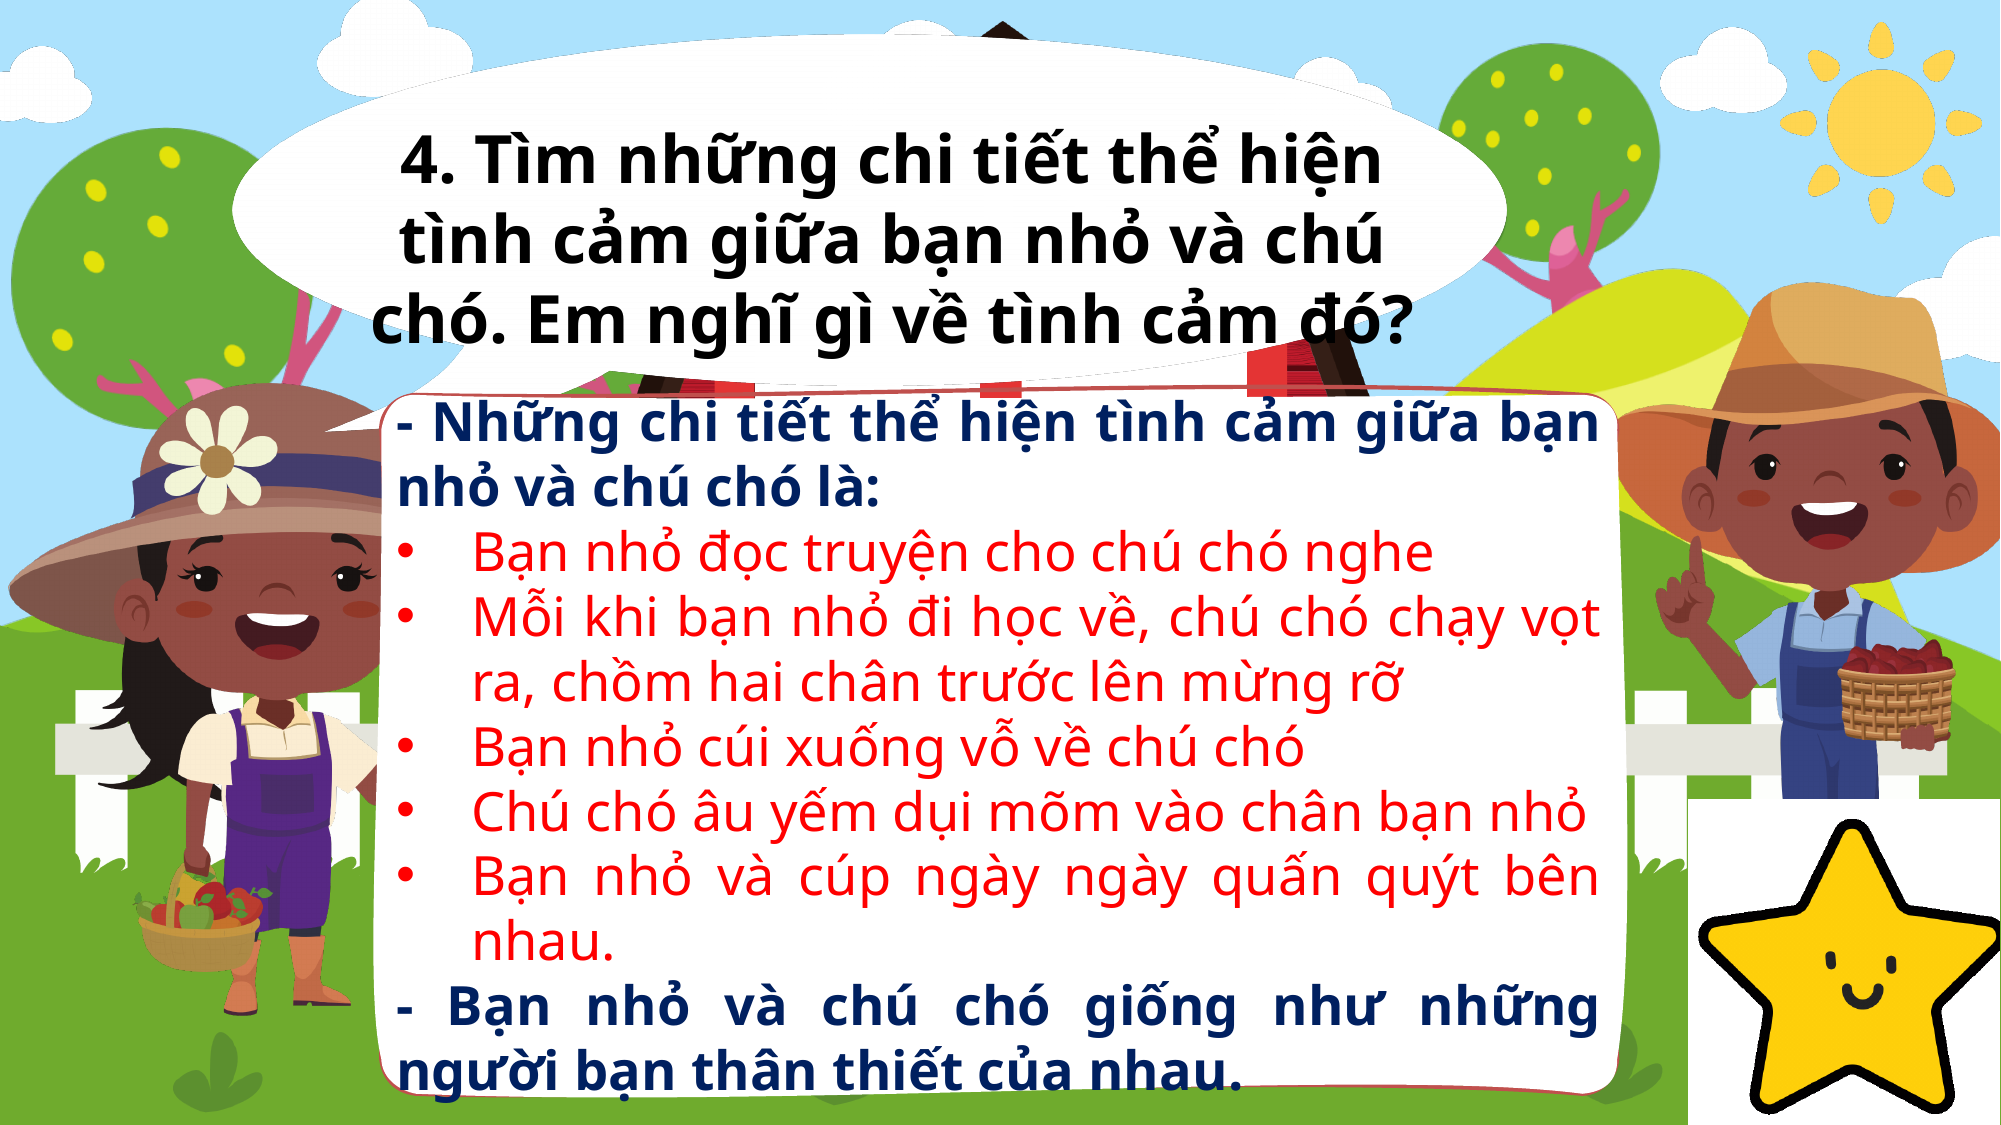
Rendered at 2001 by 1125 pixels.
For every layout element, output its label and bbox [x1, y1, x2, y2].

text_box [637, 440, 1363, 959]
picture [0, 0, 2001, 1125]
